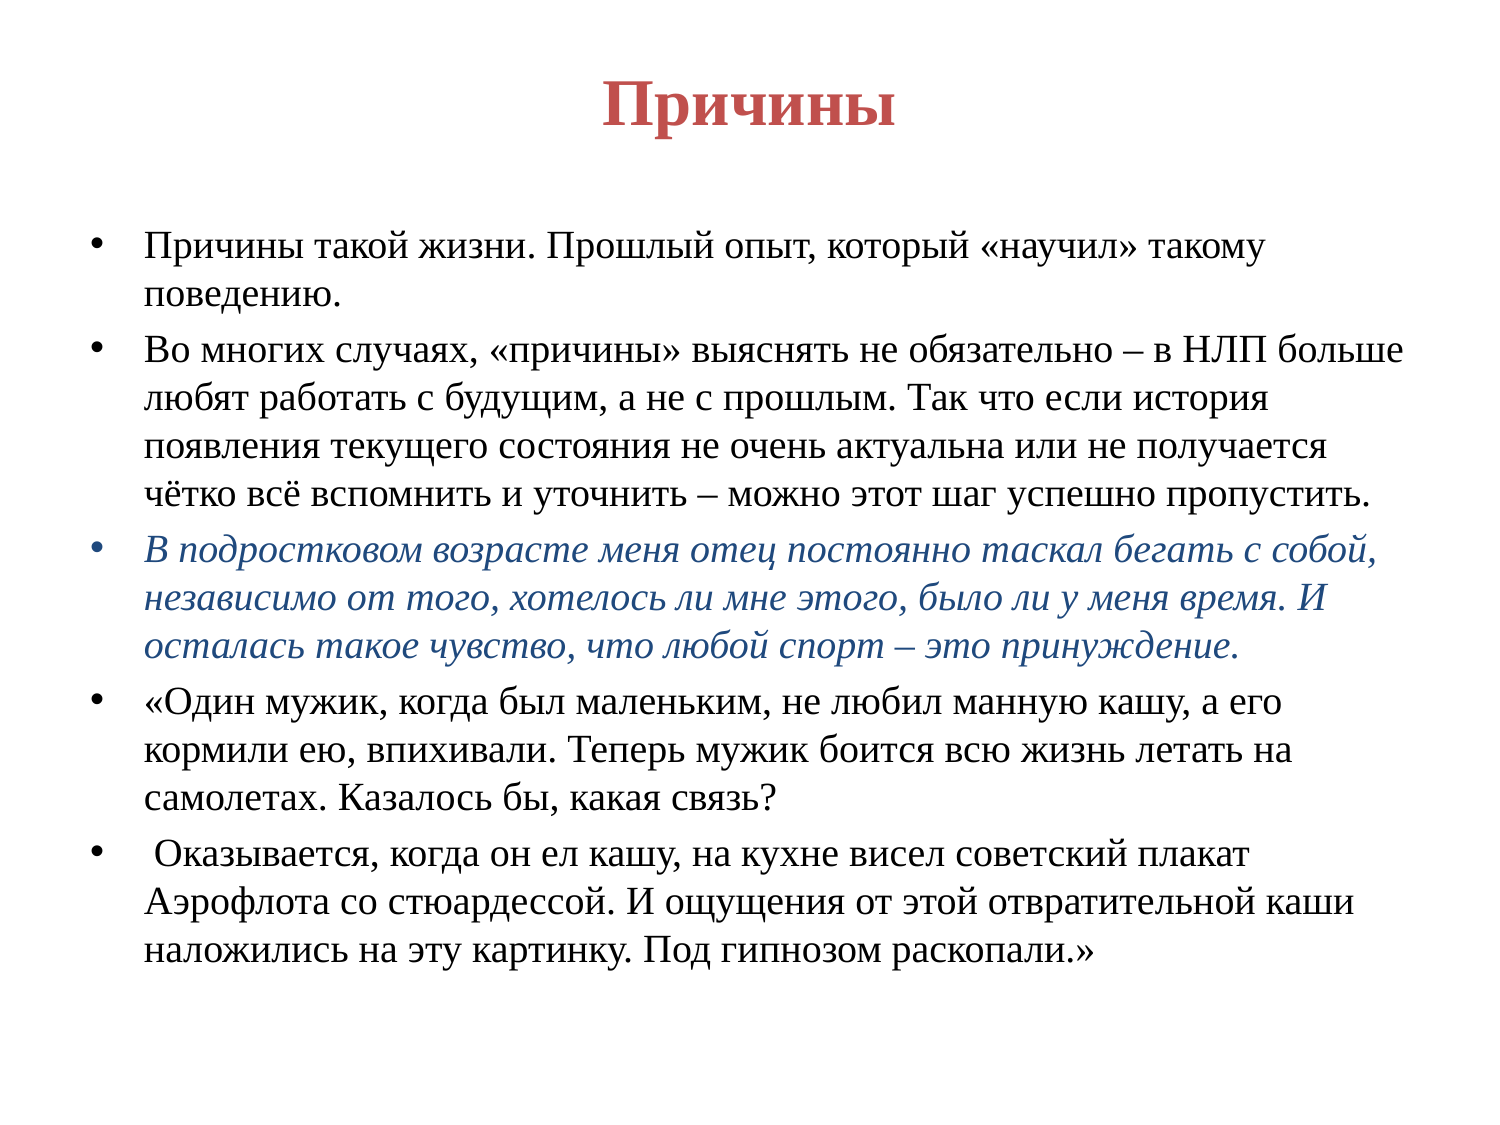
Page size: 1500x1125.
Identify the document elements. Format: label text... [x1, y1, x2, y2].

title Причины [75, 45, 1425, 210]
list Причины такой жизни. Прошлый опыт, который «научил» такому поведению. Во многих случаях, «причины» выяснять не обязательно – в НЛП больше любят работать с будущим, а не с прошлым. Так что если история появления текущего состояния не очень актуальна или не получается чётко всё вспомнить и уточнить – можно этот шаг успешно пропустить. В подростковом возрасте меня отец постоянно таскал бегать с собой, независимо от того, хотелось ли мне этого, было ли у меня время. И осталась такое чувство, что любой спорт – это принуждение. «Один мужик, когда был маленьким, не любил манную кашу, а его кормили ею, впихивали. Теперь мужик боится всю жизнь летать на самолетах. Казалось бы, какая связь? Оказывается, когда он ел кашу, на кухне висел советский плакат Аэрофлота со стюардессой. И ощущения от этой отвратительной каши наложились на эту картинку. Под гипнозом раскопали.» [75, 210, 1425, 1005]
